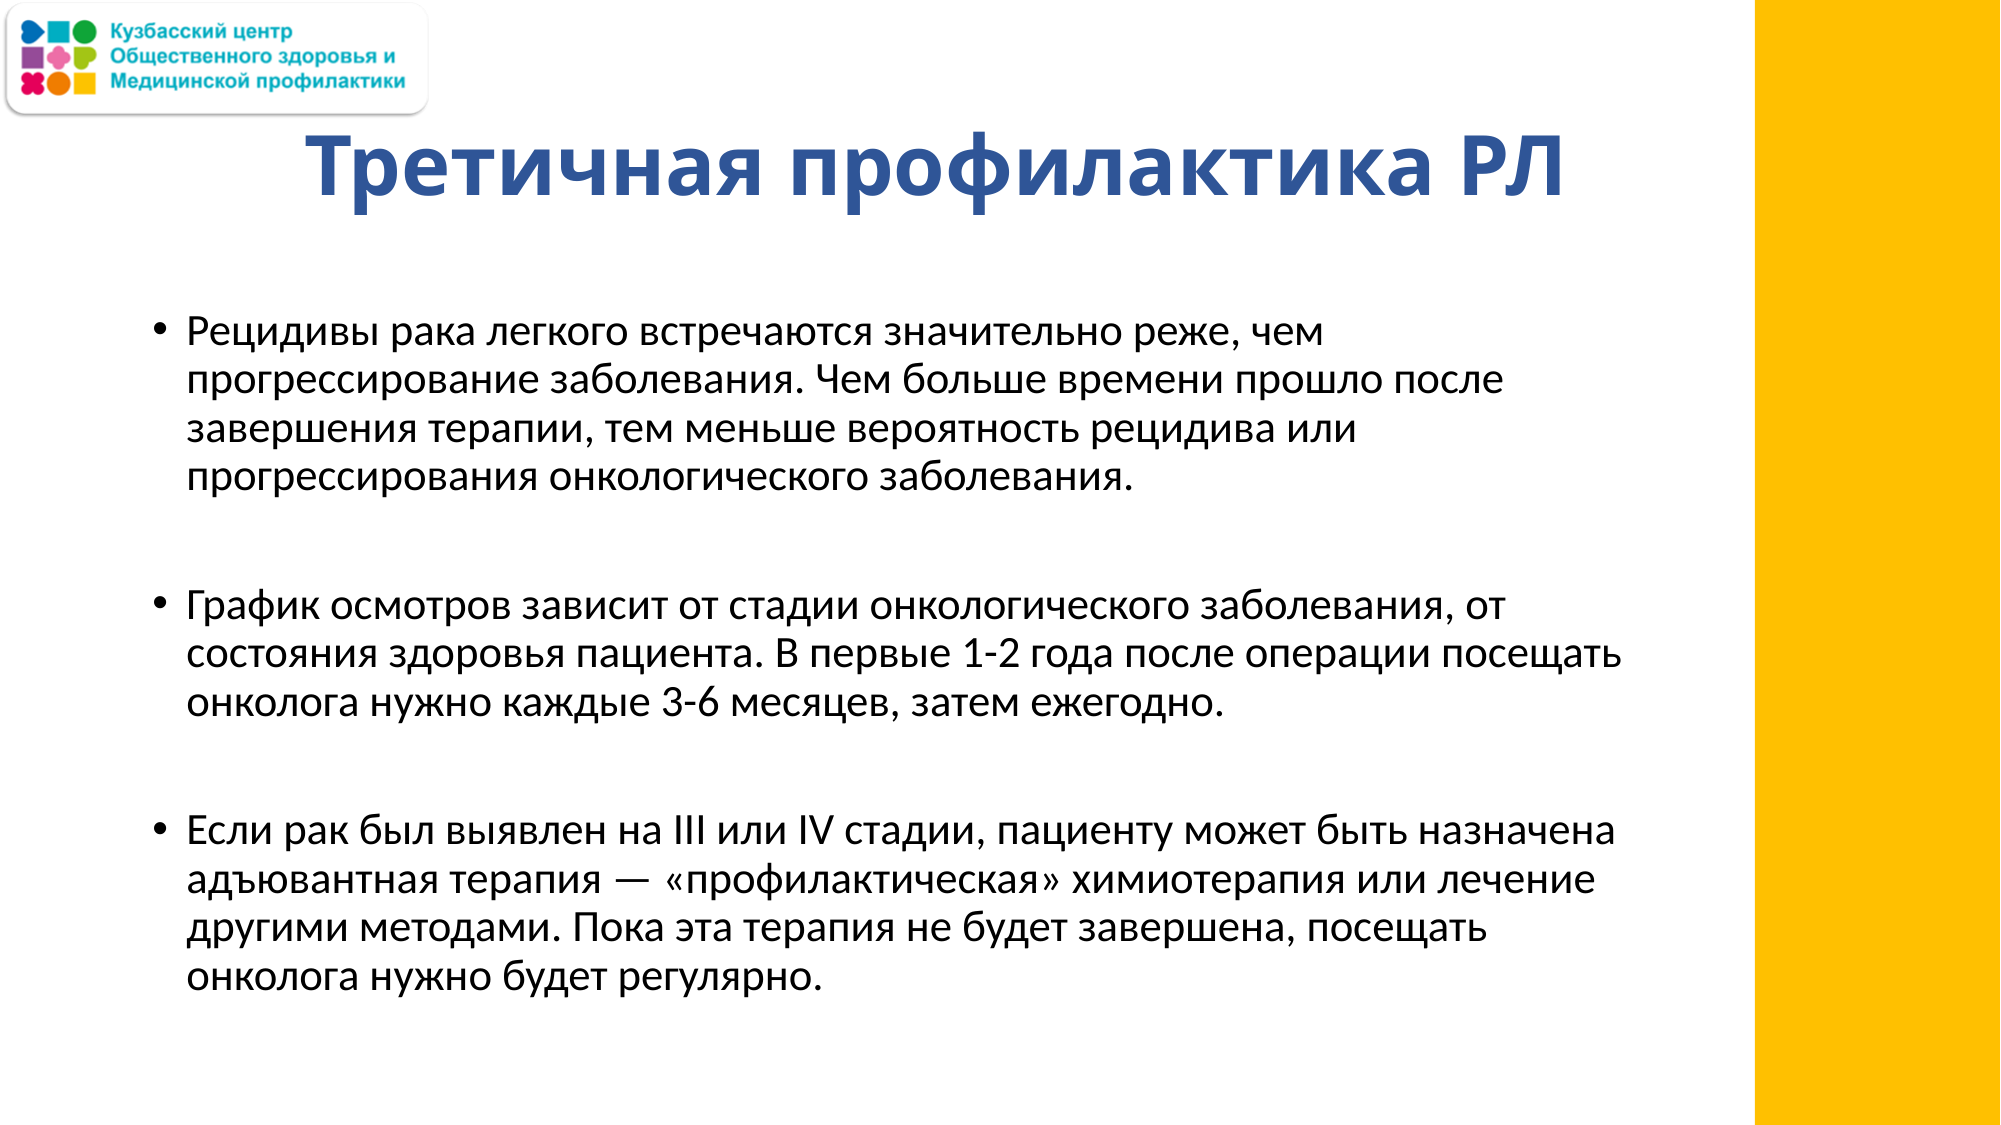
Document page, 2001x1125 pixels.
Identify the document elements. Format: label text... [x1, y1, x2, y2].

picture [0, 0, 433, 122]
text_box [1753, 0, 2000, 1125]
list Рецидивы рака легкого встречаются значительно реже, чем прогрессирование заболевания. Чем больше времени прошло после завершения терапии, тем меньше вероятность рецидива или прогрессирования онкологического заболевания. График осмотров зависит от стадии онкологического заболевания, от состояния здоровья пациента. В первые 1-2 года после операции посещать онколога нужно каждые 3-6 месяцев, затем ежегодно. Если рак был выявлен на III или IV стадии, пациенту может быть назначена адъювантная терапия — «профилактическая» химиотерапия или лечение другими методами. Пока эта терапия не будет завершена, посещать онколога нужно будет регулярно. [137, 299, 1675, 1014]
title Третичная профилактика РЛ [137, 59, 1863, 278]
